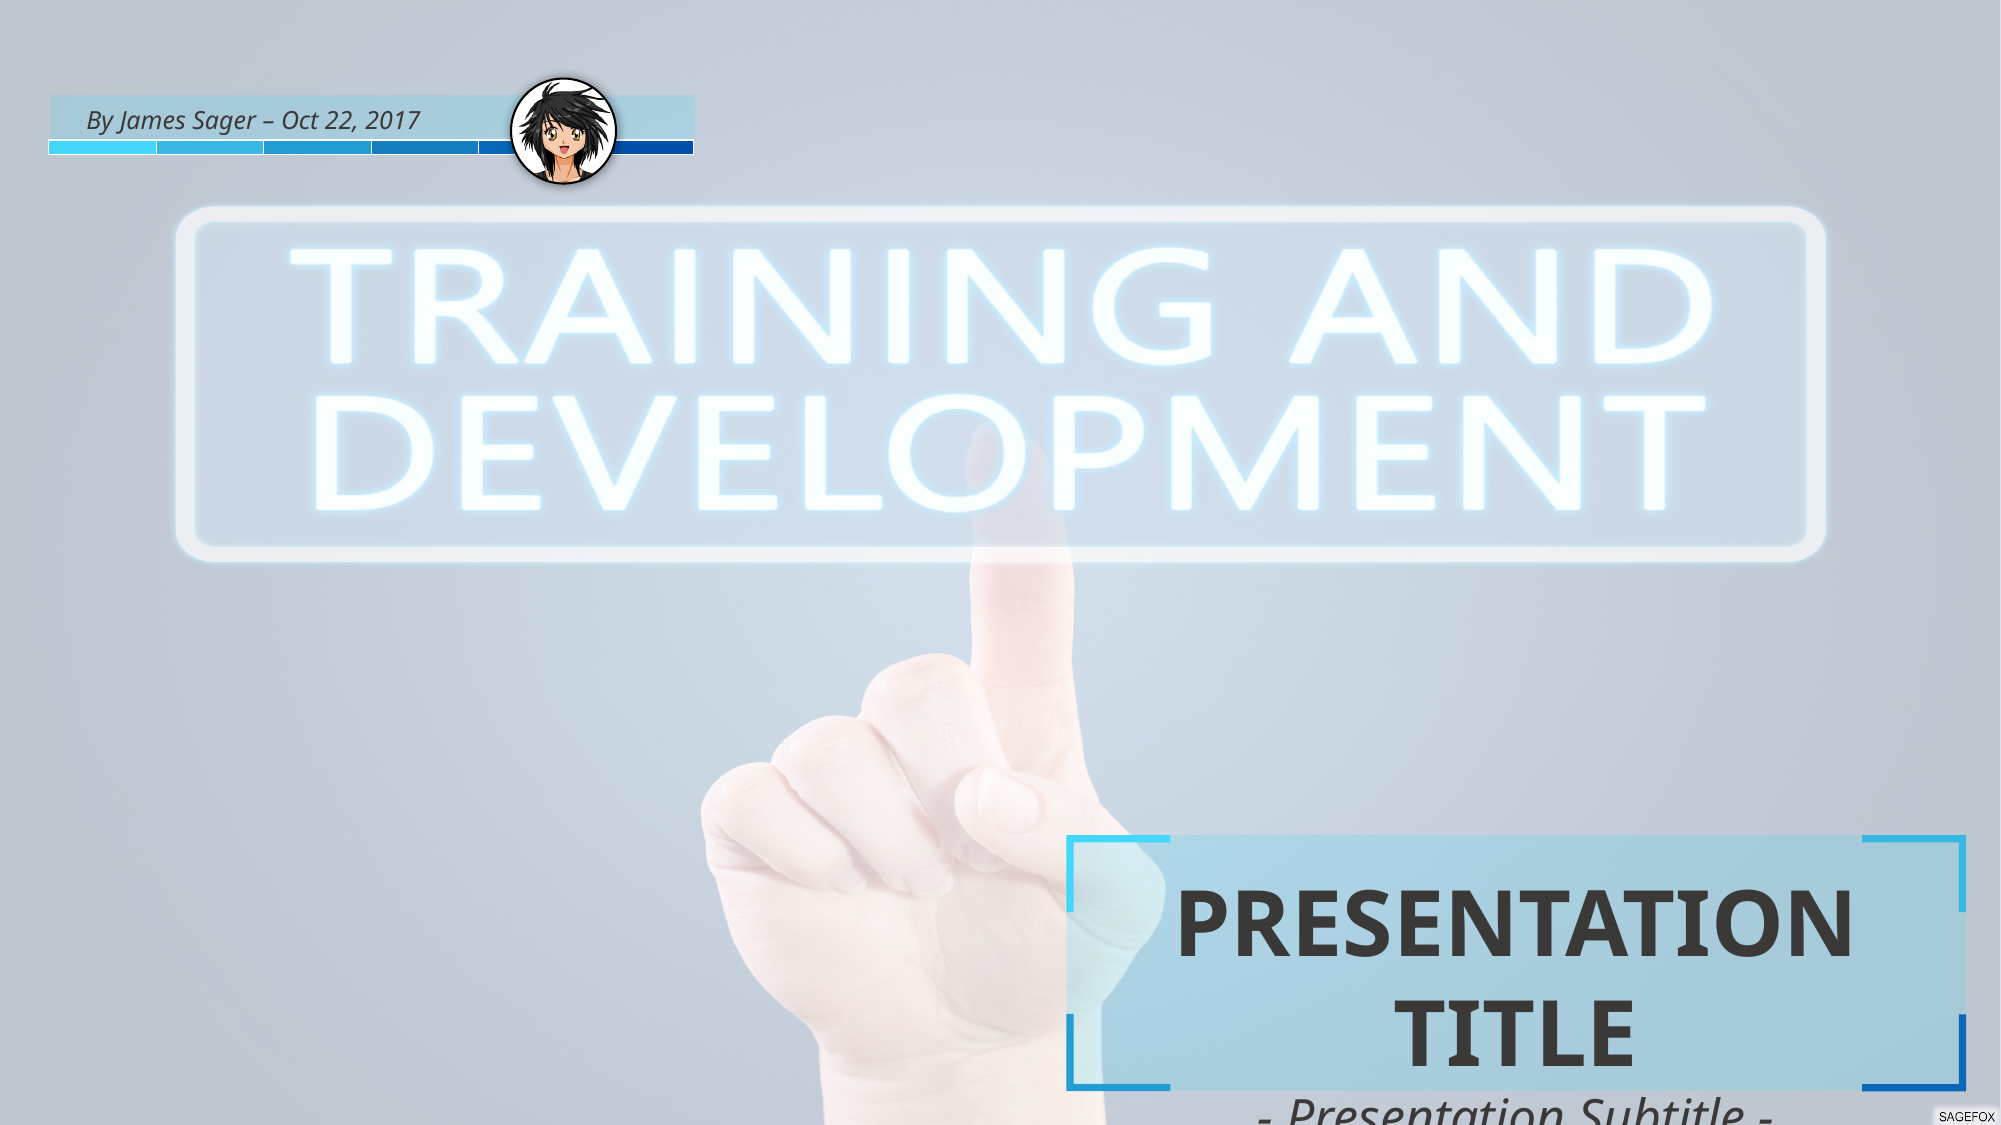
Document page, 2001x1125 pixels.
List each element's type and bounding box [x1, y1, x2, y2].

text_box [1066, 835, 1967, 1092]
text_box [48, 78, 696, 184]
picture [1936, 1111, 1997, 1125]
